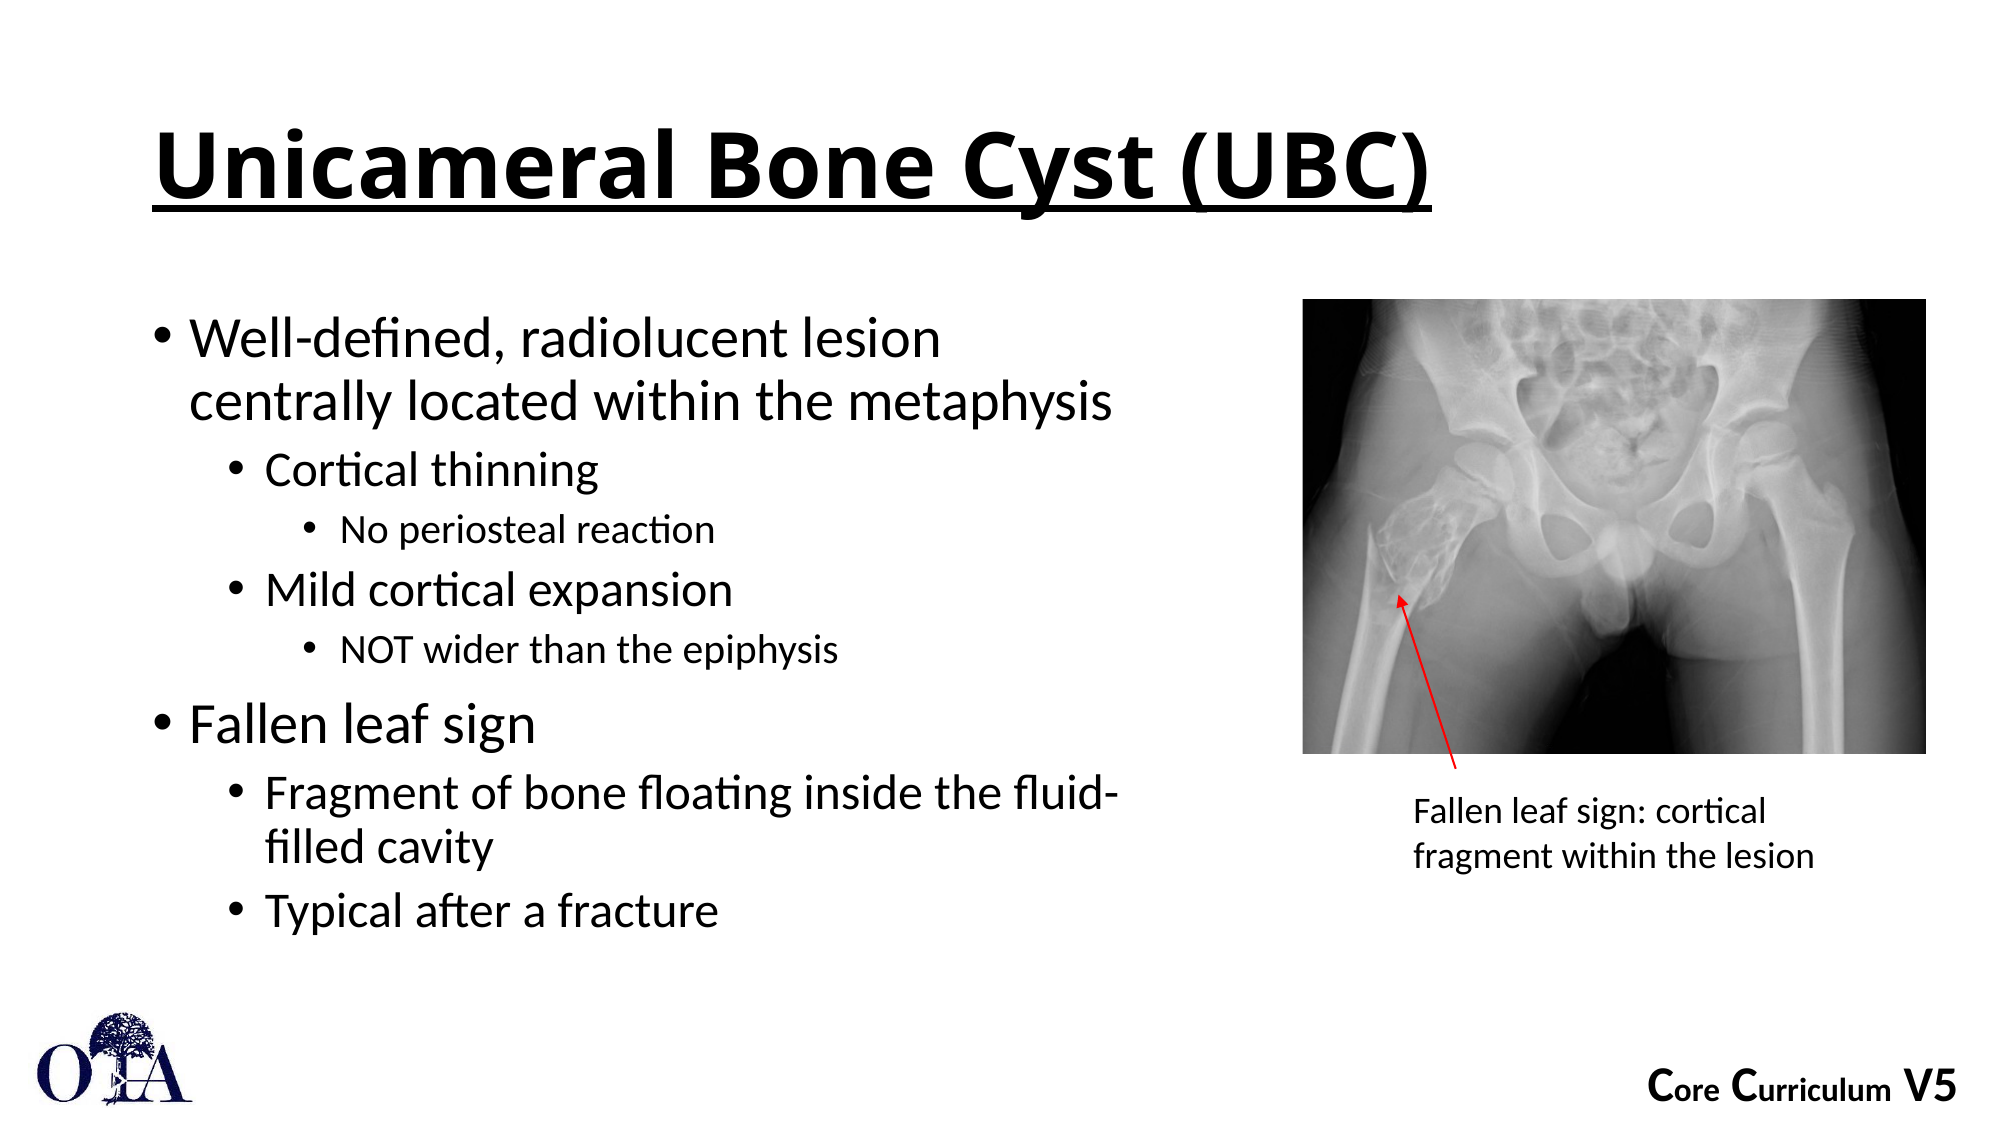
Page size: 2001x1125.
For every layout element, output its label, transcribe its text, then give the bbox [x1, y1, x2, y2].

text_box Fallen leaf sign: cortical fragment within the lesion [1398, 778, 1836, 884]
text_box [1398, 594, 1456, 769]
list Well-defined, radiolucent lesion centrally located within the metaphysis Cortical thinning No periosteal reaction Mild cortical expansion NOT wider than the epiphysis Fallen leaf sign Fragment of bone floating inside the fluid-filled cavity Typical after a fracture [137, 299, 1160, 1066]
picture [28, 1010, 200, 1108]
title Unicameral Bone Cyst (UBC) [137, 59, 1863, 278]
picture [1302, 299, 1926, 759]
